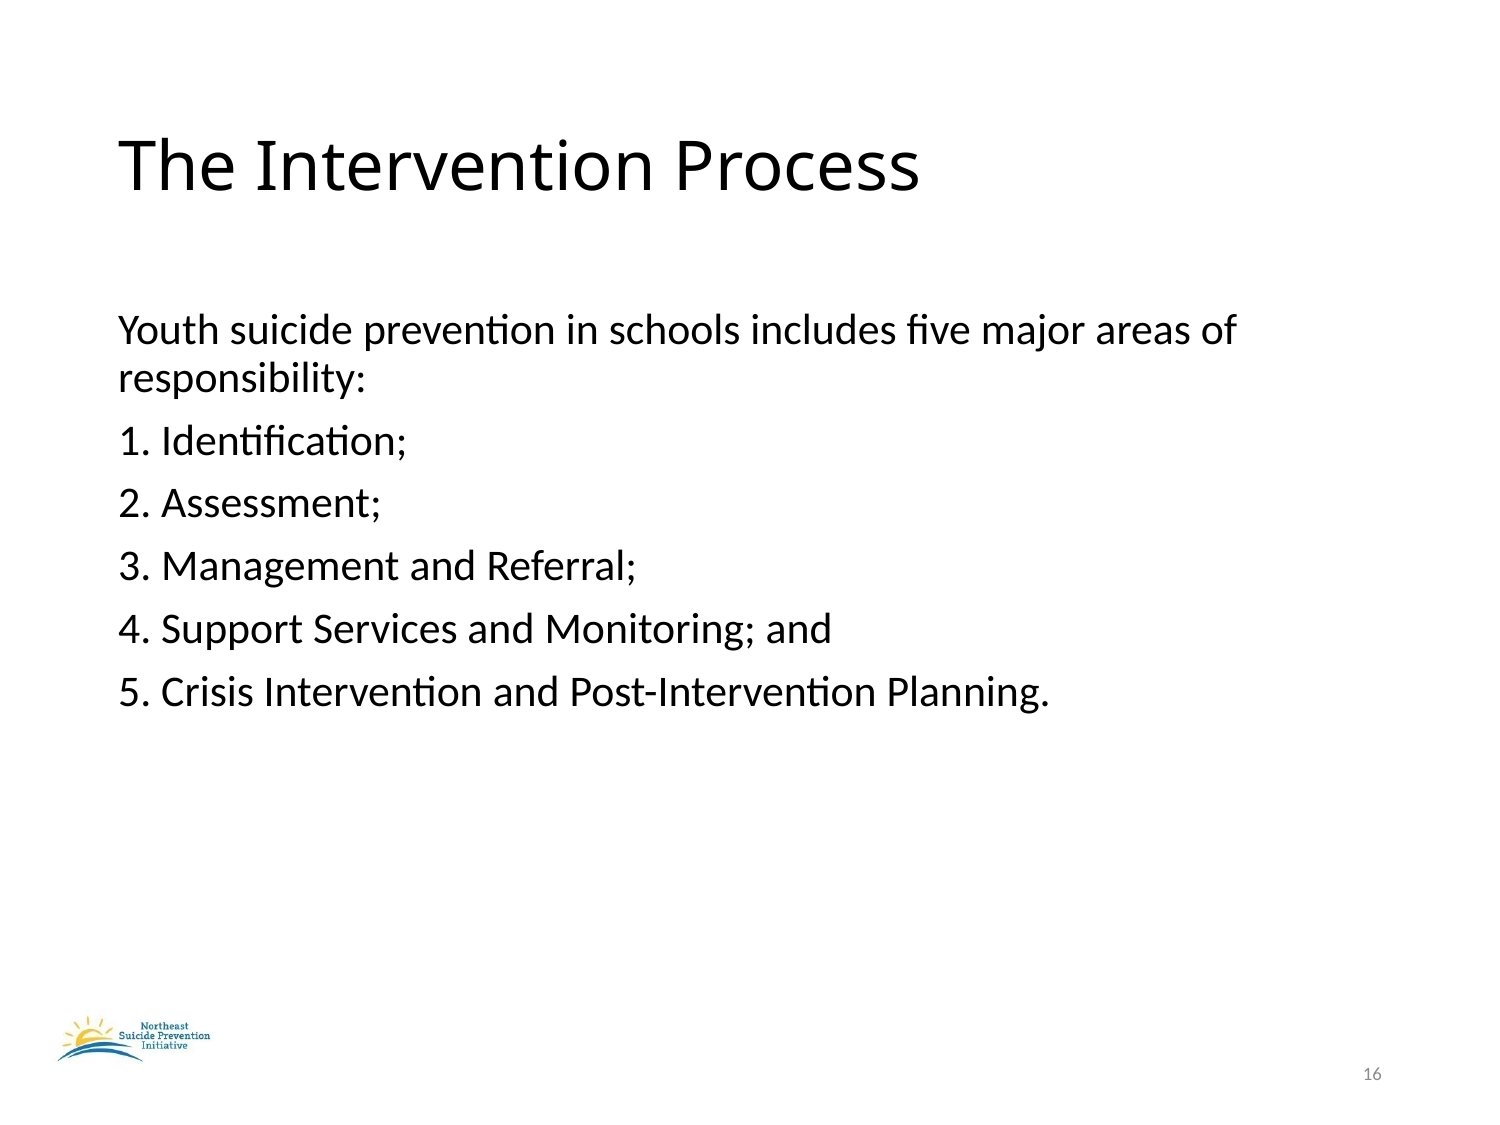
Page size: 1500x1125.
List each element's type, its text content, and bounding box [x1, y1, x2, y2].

picture [52, 1009, 214, 1066]
title The Intervention Process [103, 59, 1397, 278]
slide_number 16 [1059, 1042, 1397, 1103]
list Youth suicide prevention in schools includes five major areas of responsibility: 1. Identification; 2. Assessment; 3. Management and Referral; 4. Support Services and Monitoring; and 5. Crisis Intervention and Post-Intervention Planning. [103, 299, 1397, 1014]
